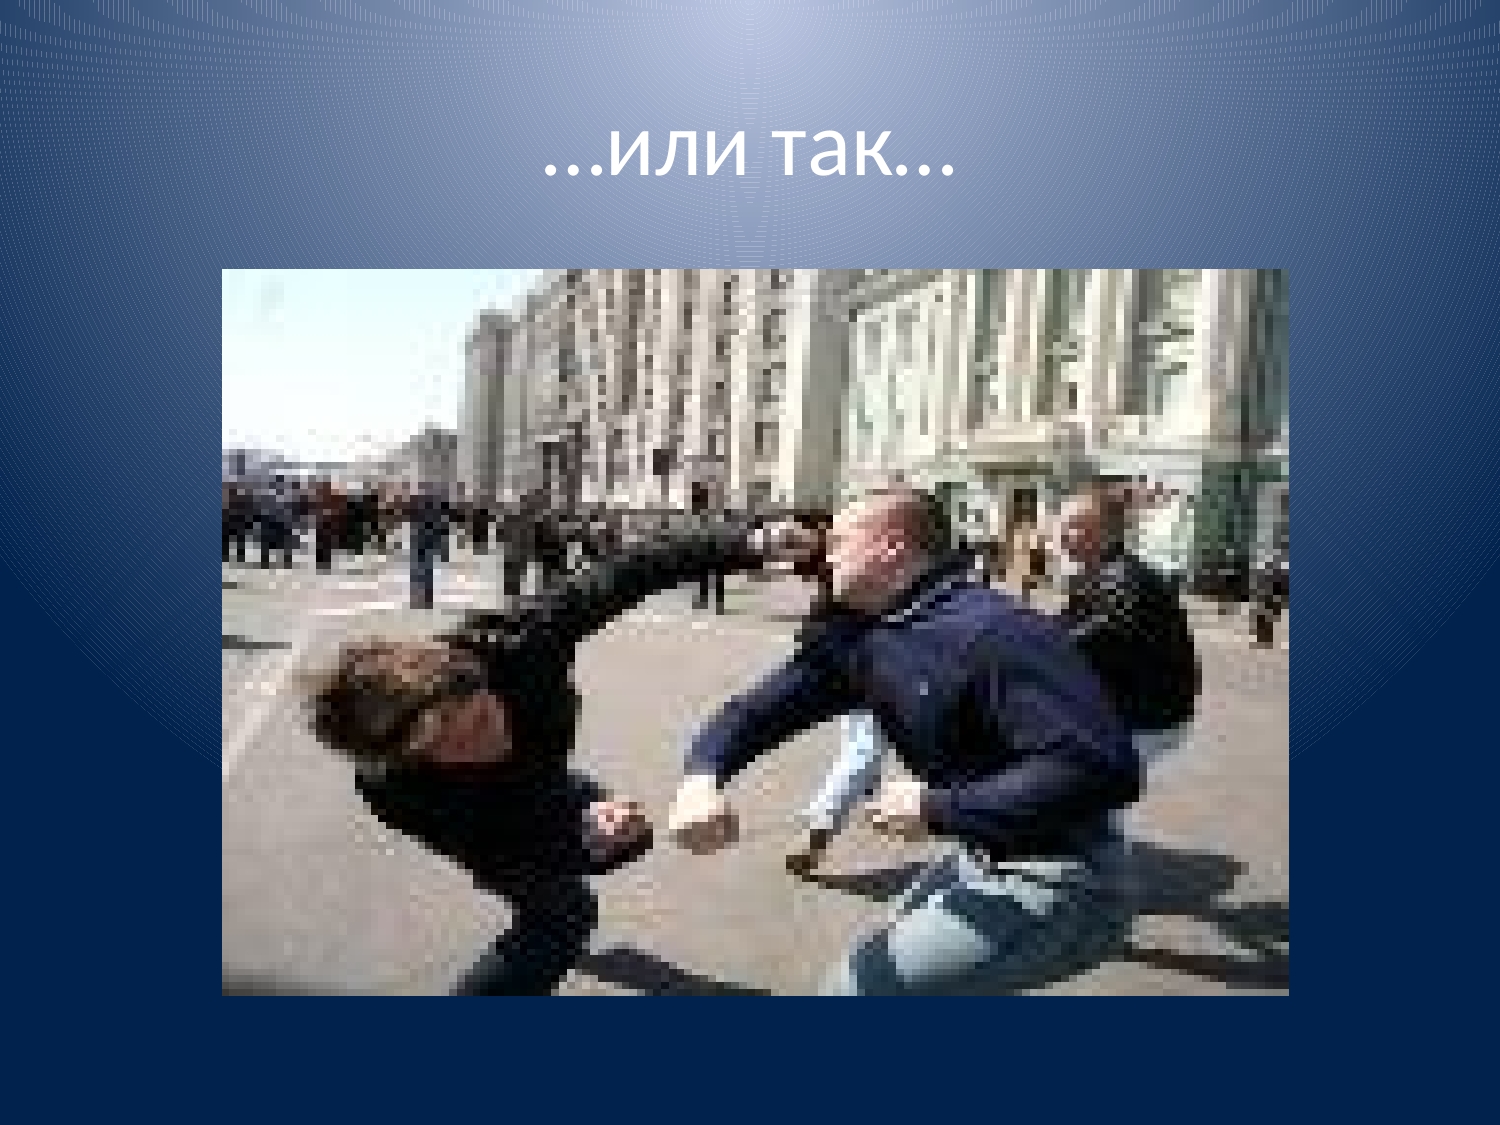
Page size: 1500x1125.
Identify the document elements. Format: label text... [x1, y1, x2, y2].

title …или так… [75, 45, 1425, 233]
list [222, 269, 1290, 997]
